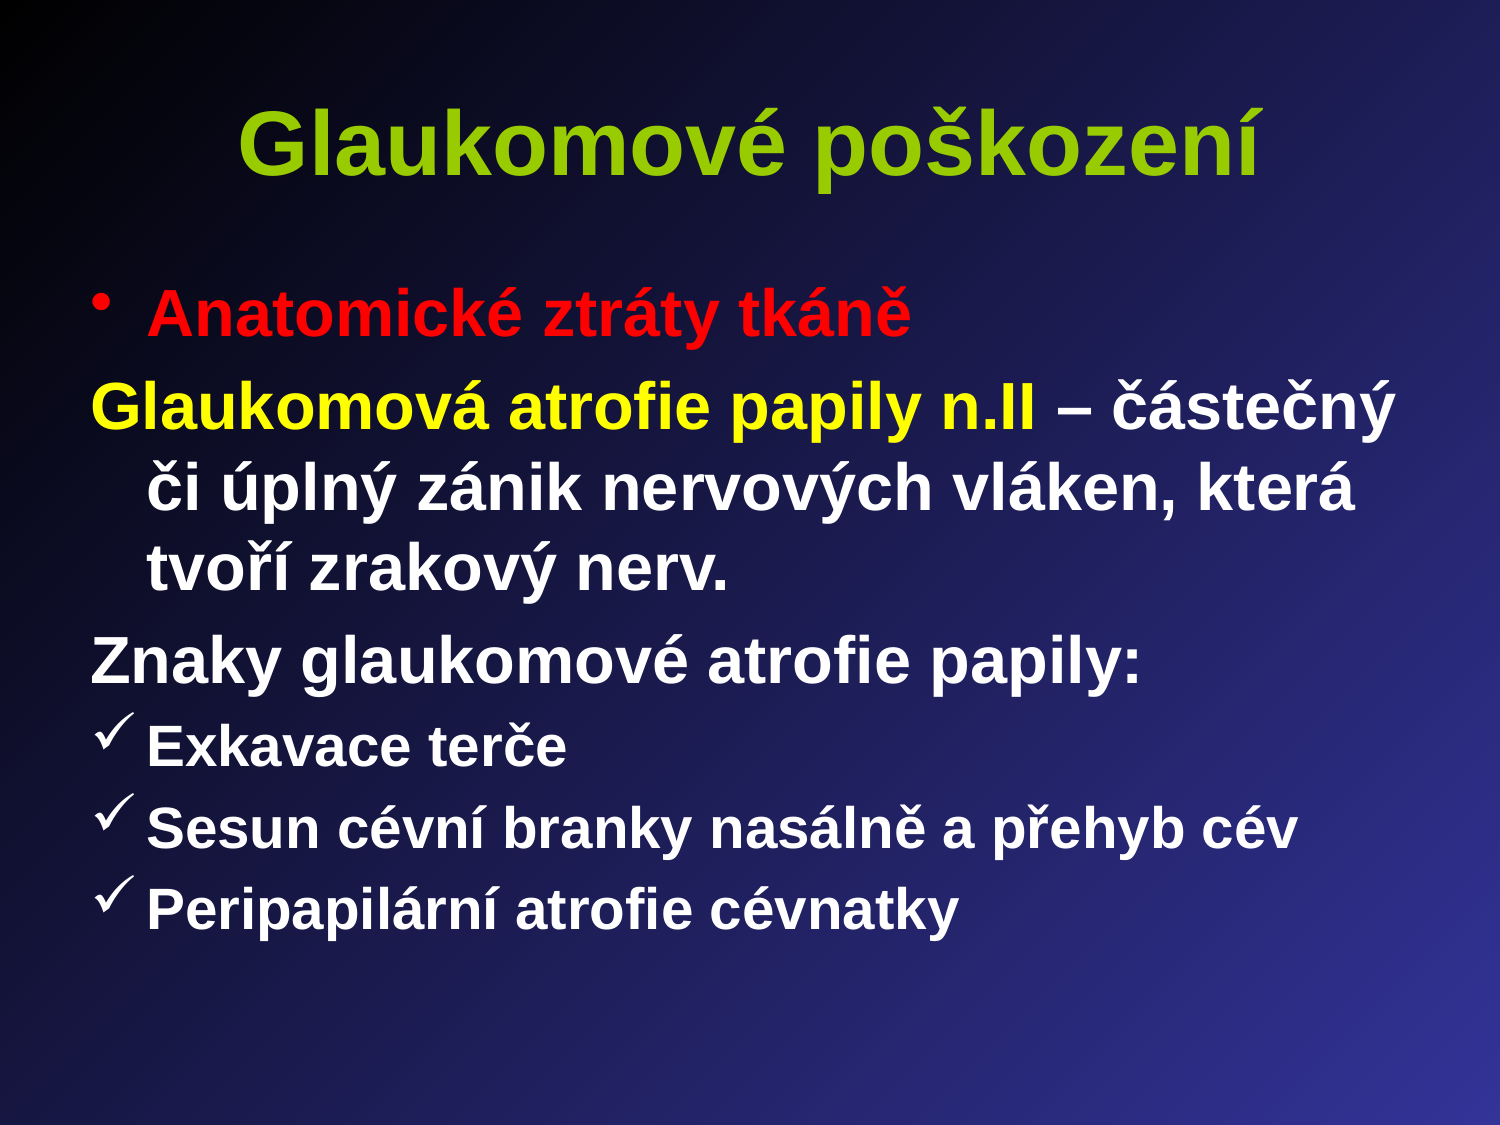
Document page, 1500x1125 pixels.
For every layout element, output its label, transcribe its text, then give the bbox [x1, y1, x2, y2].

title Glaukomové poškození [74, 44, 1426, 233]
list Anatomické ztráty tkáně Glaukomová atrofie papily n.II – částečný či úplný zánik nervových vláken, která tvoří zrakový nerv. Znaky glaukomové atrofie papily: Exkavace terče Sesun cévní branky nasálně a přehyb cév Peripapilární atrofie cévnatky [74, 262, 1426, 1071]
